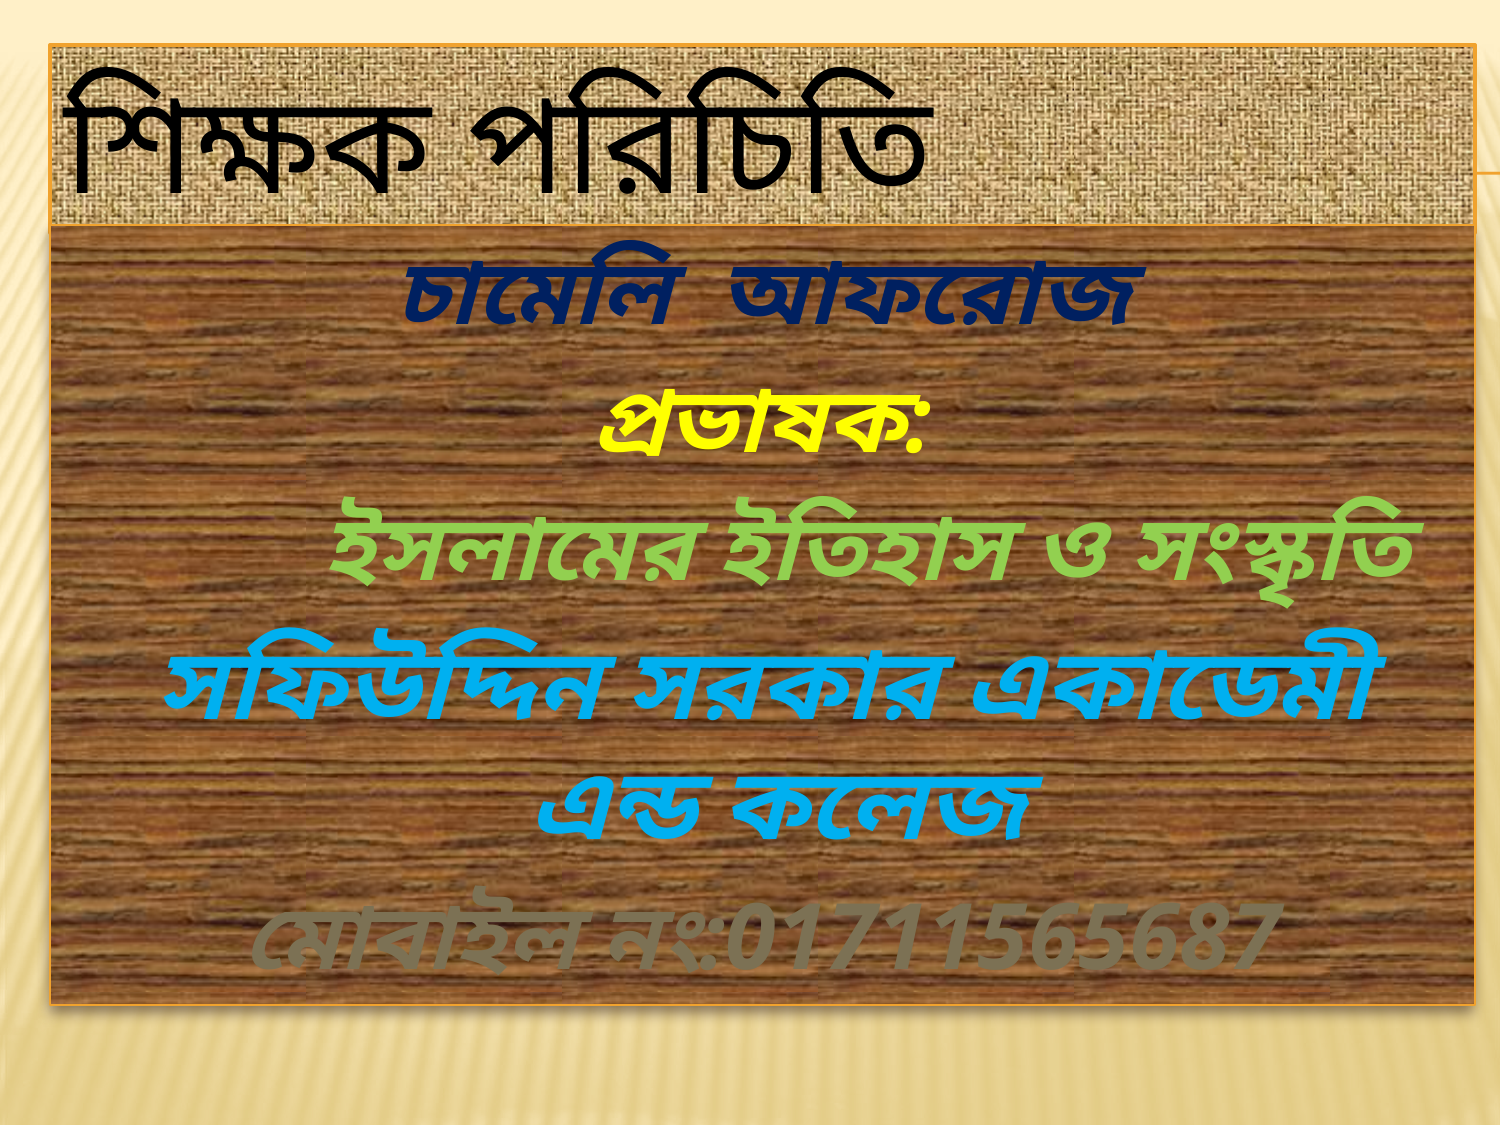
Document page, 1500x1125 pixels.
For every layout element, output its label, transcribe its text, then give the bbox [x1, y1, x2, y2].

title শিক্ষক পরিচিতি [48, 43, 1477, 226]
list চামেলি আফরোজ প্রভাষক: ইসলামের ইতিহাস ও সংস্কৃতি সফিউদ্দিন সরকার একাডেমী এন্ড কলেজ মোবাইল নং:01711565687 [49, 224, 1476, 1006]
